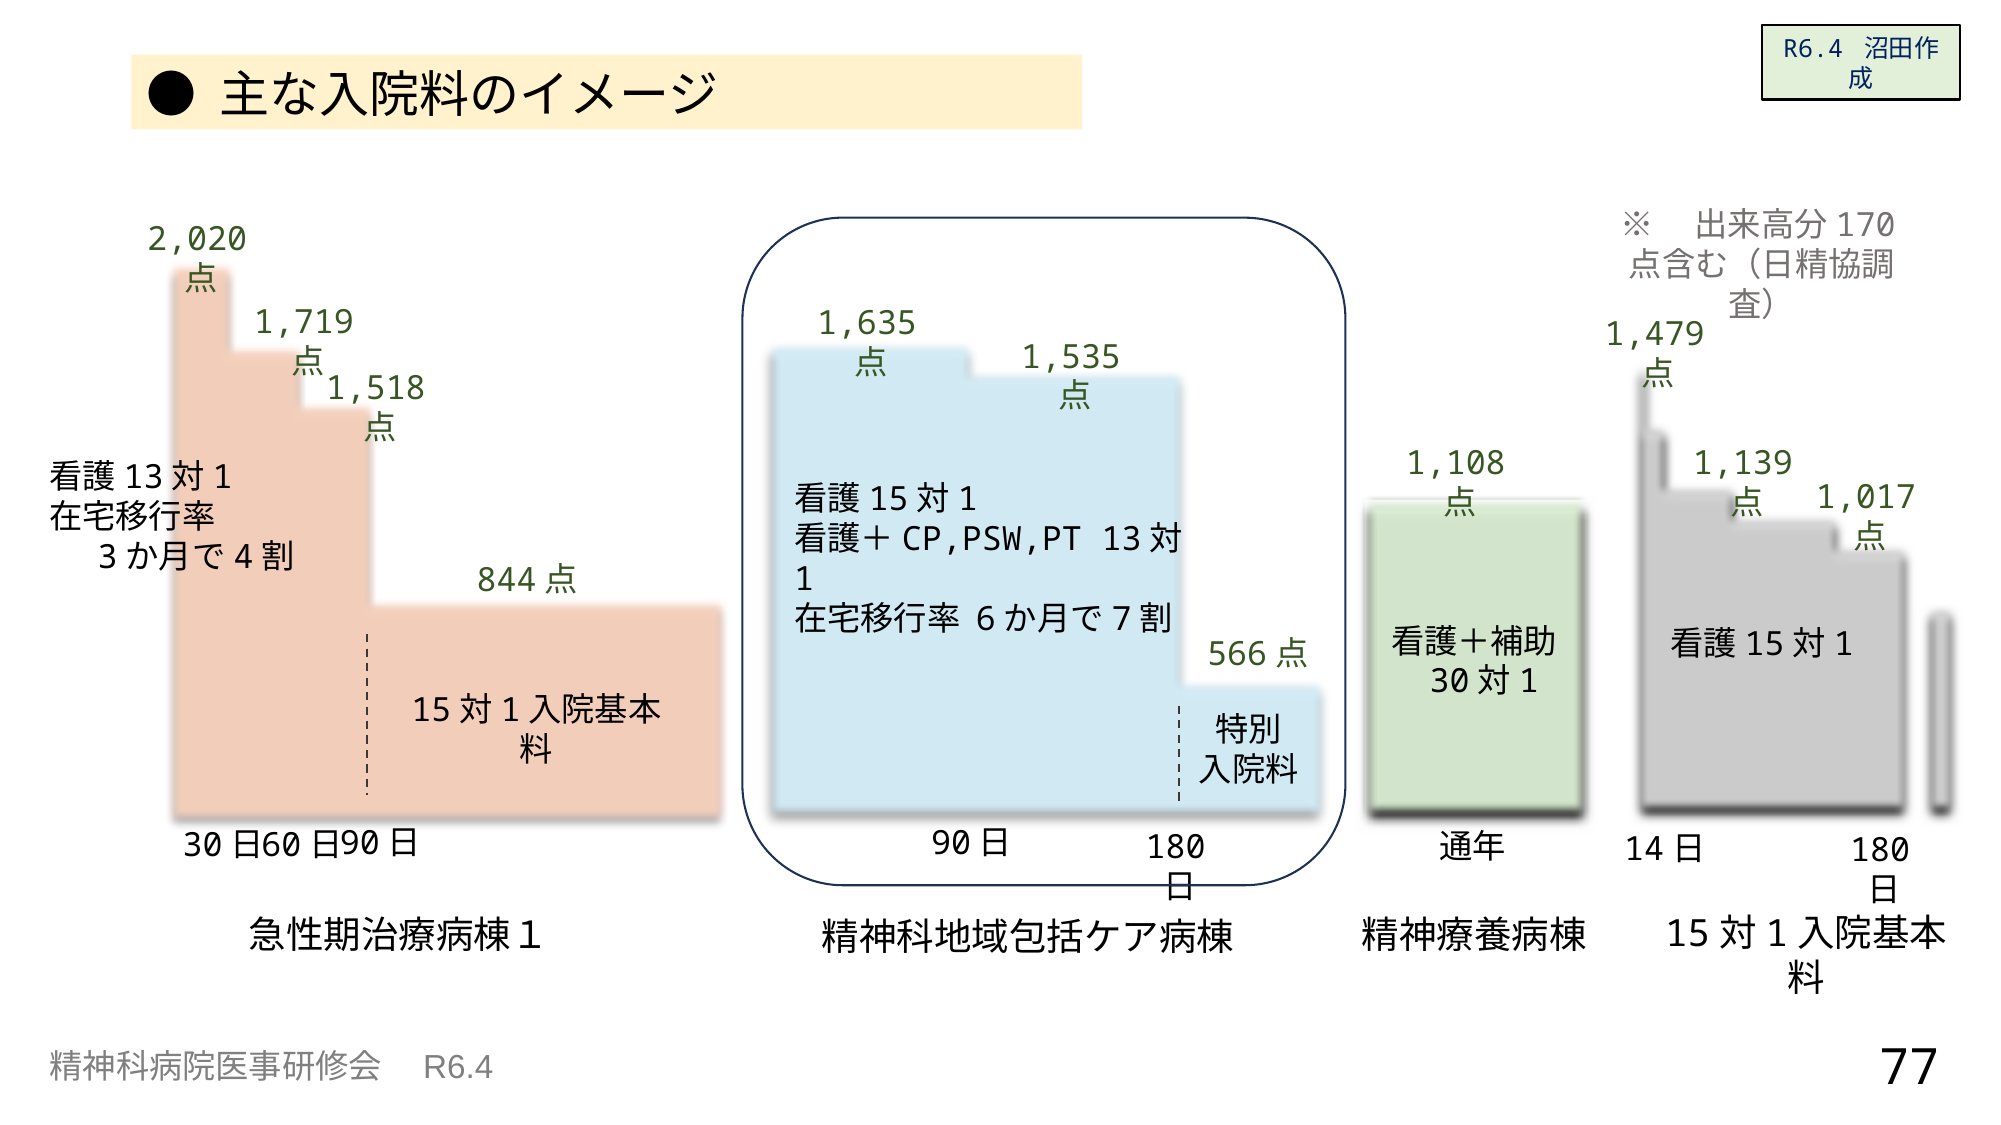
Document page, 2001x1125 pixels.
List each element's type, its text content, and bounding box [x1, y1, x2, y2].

text_box 精神療養病棟 [1318, 903, 1630, 964]
text_box 14日 [1599, 820, 1730, 875]
text_box ● 主な入院料のイメージ [131, 54, 1083, 130]
text_box [741, 255, 763, 848]
picture [1632, 209, 1959, 816]
text_box 90日 [367, 825, 446, 869]
text_box 2,020点 [122, 209, 281, 305]
text_box R6.4 沼田作成 [1761, 24, 1961, 100]
text_box 60日 [289, 825, 367, 870]
text_box 15対1入院基本料 [1650, 902, 1962, 1007]
text_box 180日 [1819, 820, 1950, 916]
text_box 通年 [1407, 818, 1538, 873]
text_box 精神科地域包括ケア病棟 [790, 905, 1267, 965]
text_box 急性期治療病棟１ [228, 903, 569, 964]
picture [1361, 230, 1589, 818]
text_box 1,479点 [1589, 304, 1632, 400]
text_box [794, 874, 1294, 887]
text_box ※ 出来高分170点含む（日精協調査） [1593, 195, 1931, 331]
slide_number 77 [1859, 1027, 1961, 1087]
text_box 看護13対1 在宅移行率 3か月で4割 [34, 448, 164, 583]
text_box [798, 216, 1290, 227]
text_box [1338, 277, 1347, 826]
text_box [763, 227, 1338, 874]
text_box 30日 [158, 815, 289, 870]
picture [164, 258, 730, 825]
